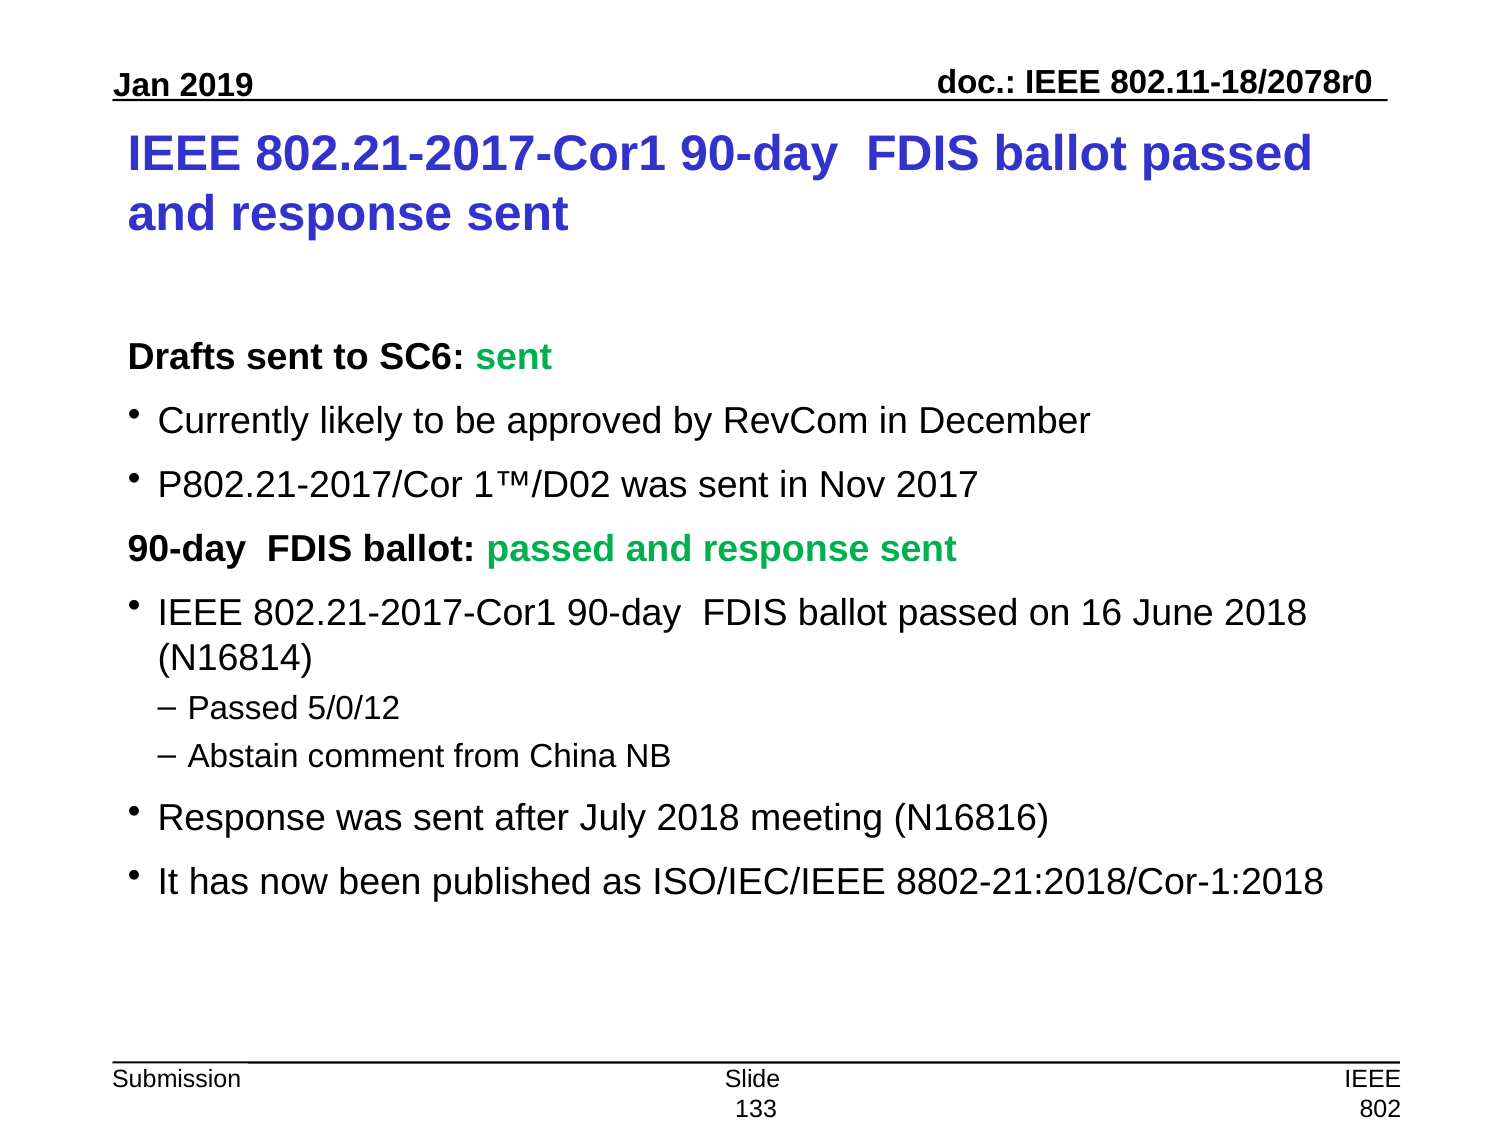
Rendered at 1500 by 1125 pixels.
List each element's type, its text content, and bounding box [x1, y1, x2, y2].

footer IEEE 802 [1320, 1061, 1402, 1093]
slide_number Slide 133 [709, 1061, 803, 1093]
list Drafts sent to SC6: sent Currently likely to be approved by RevCom in December P802.21-2017/Cor 1™/D02 was sent in Nov 2017 90-day FDIS ballot: passed and response sent IEEE 802.21-2017-Cor1 90-day FDIS ballot passed on 16 June 2018 (N16814) Passed 5/0/12 Abstain comment from China NB Response was sent after July 2018 meeting (N16816) It has now been published as ISO/IEC/IEEE 8802-21:2018/Cor-1:2018 [112, 324, 1388, 1000]
title IEEE 802.21-2017-Cor1 90-day FDIS ballot passed and response sent [112, 112, 1388, 288]
